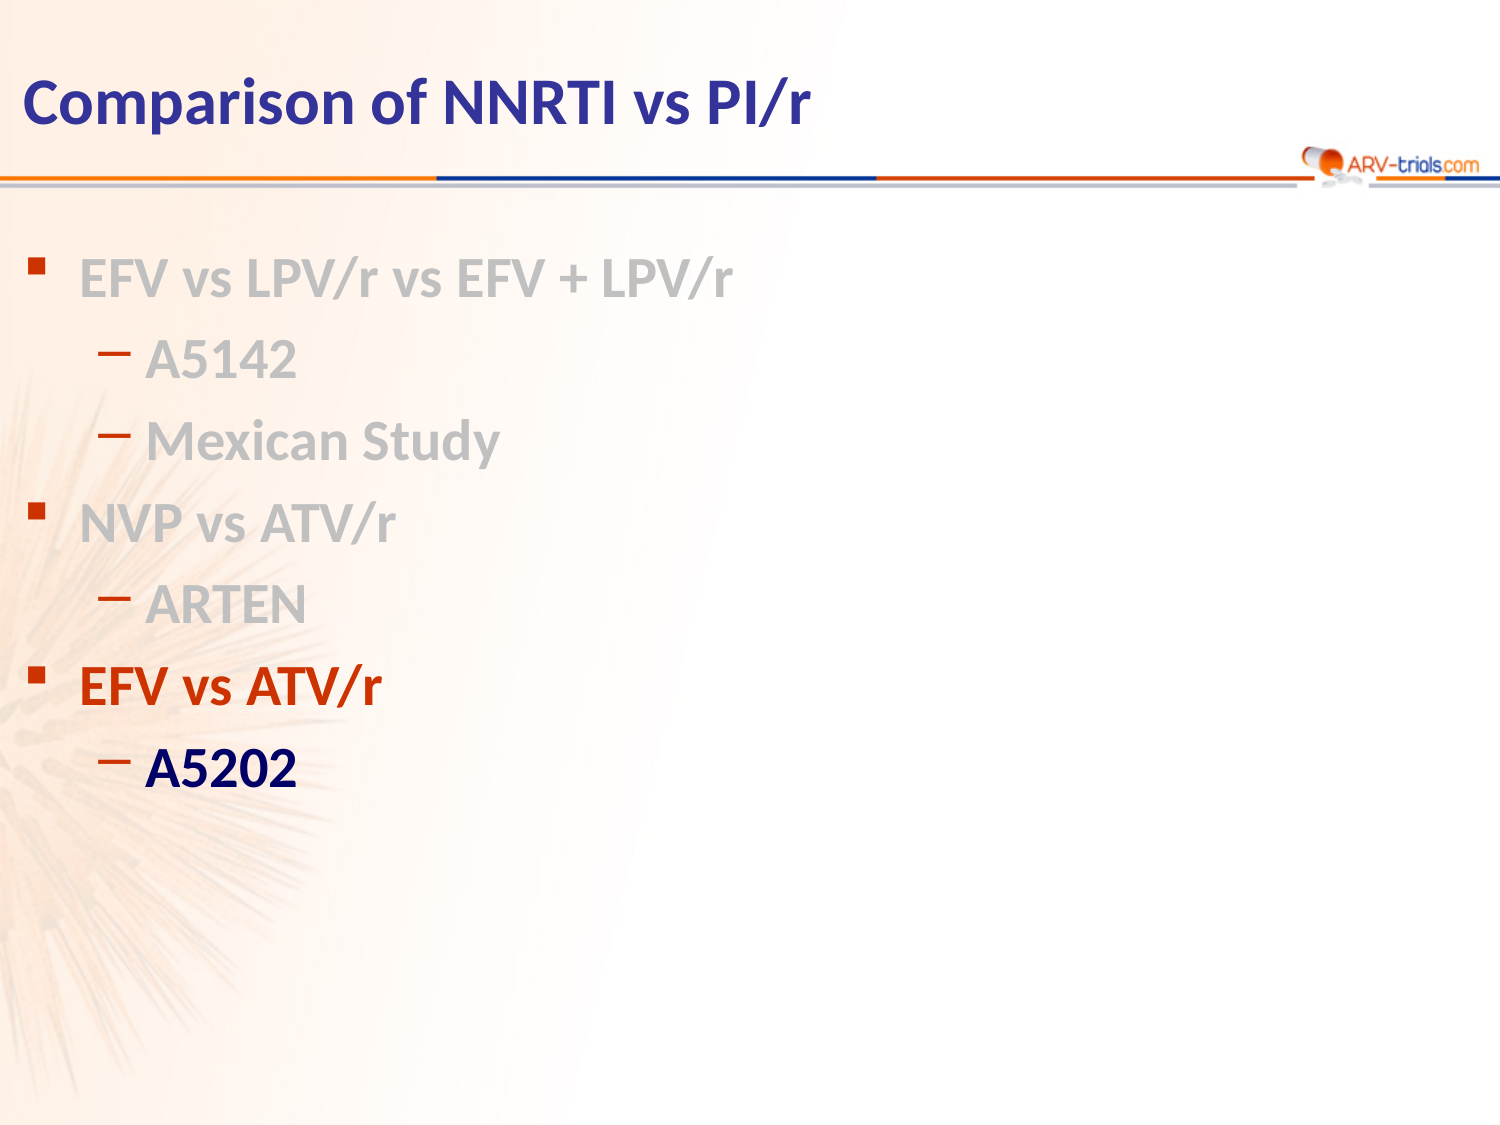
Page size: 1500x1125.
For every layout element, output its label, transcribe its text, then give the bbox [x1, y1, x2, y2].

list EFV vs LPV/r vs EFV + LPV/r A5142 Mexican Study NVP vs ATV/r ARTEN EFV vs ATV/r A5202 [8, 231, 1489, 1102]
picture [0, 0, 1500, 1125]
title Comparison of NNRTI vs PI/r [8, 7, 1353, 189]
